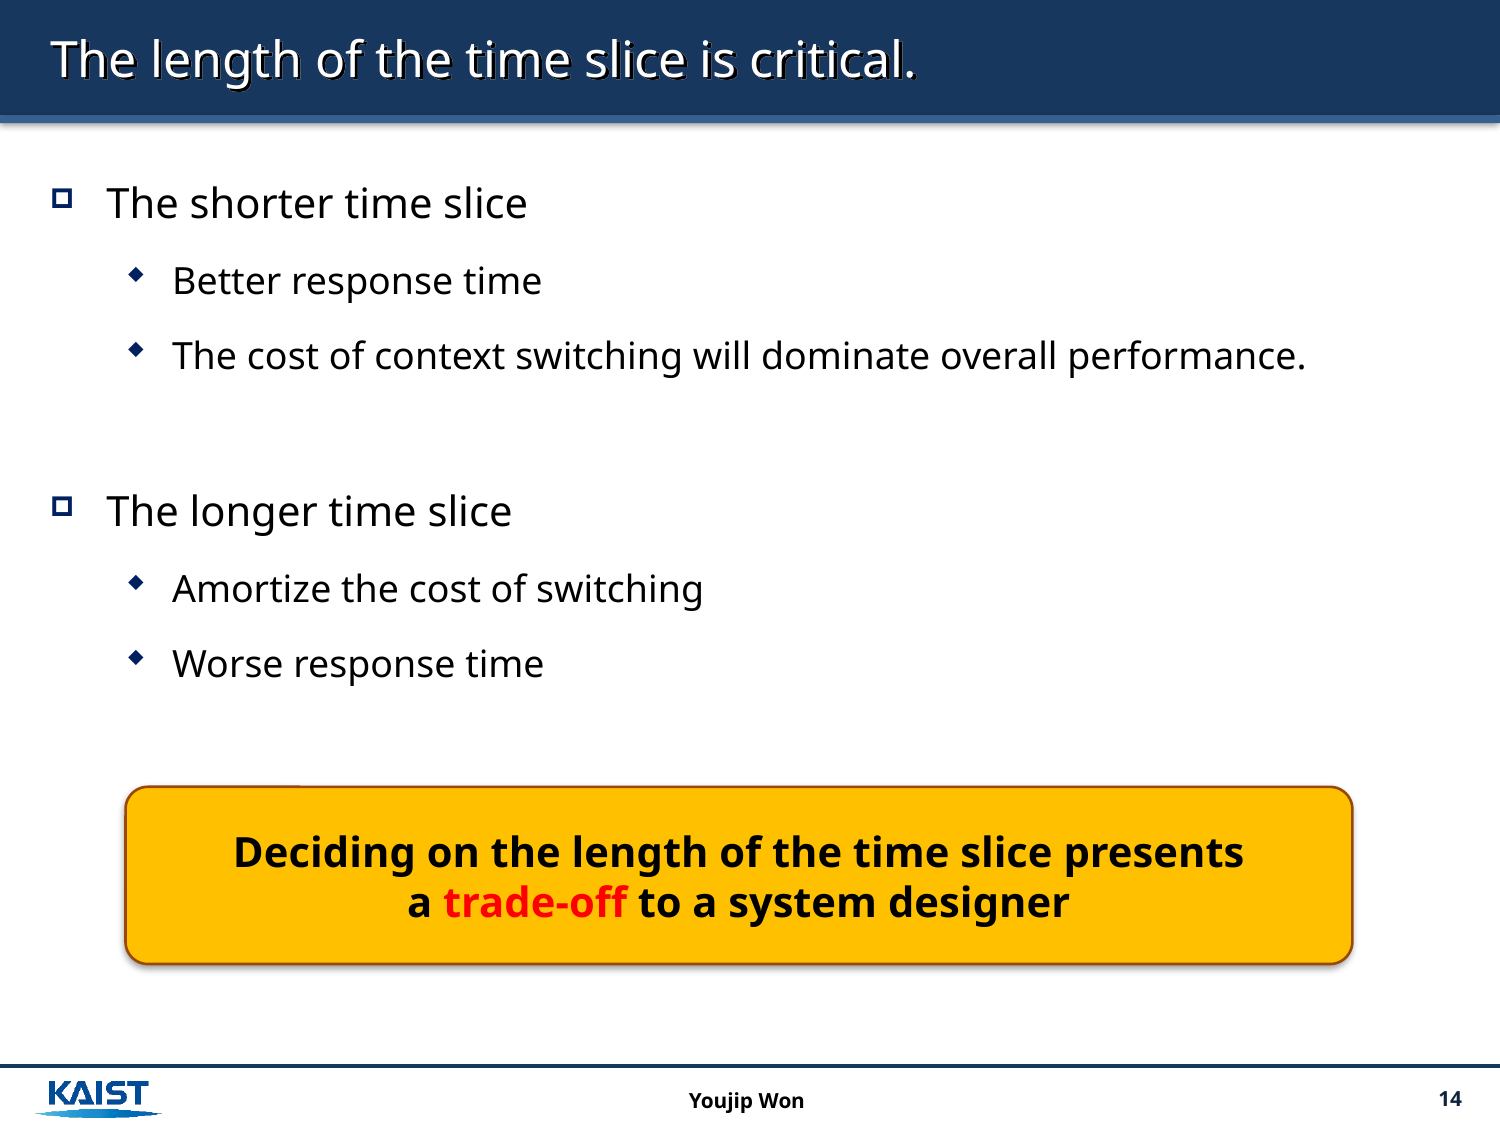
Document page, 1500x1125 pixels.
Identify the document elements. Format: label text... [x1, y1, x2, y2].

text_box Deciding on the length of the time slice presents a trade-off to a system designer [122, 783, 1356, 968]
title The length of the time slice is critical. [34, 8, 1477, 106]
slide_number 14 [1306, 1081, 1483, 1118]
footer Youjip Won [497, 1079, 997, 1117]
list The shorter time slice Better response time The cost of context switching will dominate overall performance. The longer time slice Amortize the cost of switching Worse response time [34, 144, 1477, 1048]
picture [35, 1081, 162, 1118]
